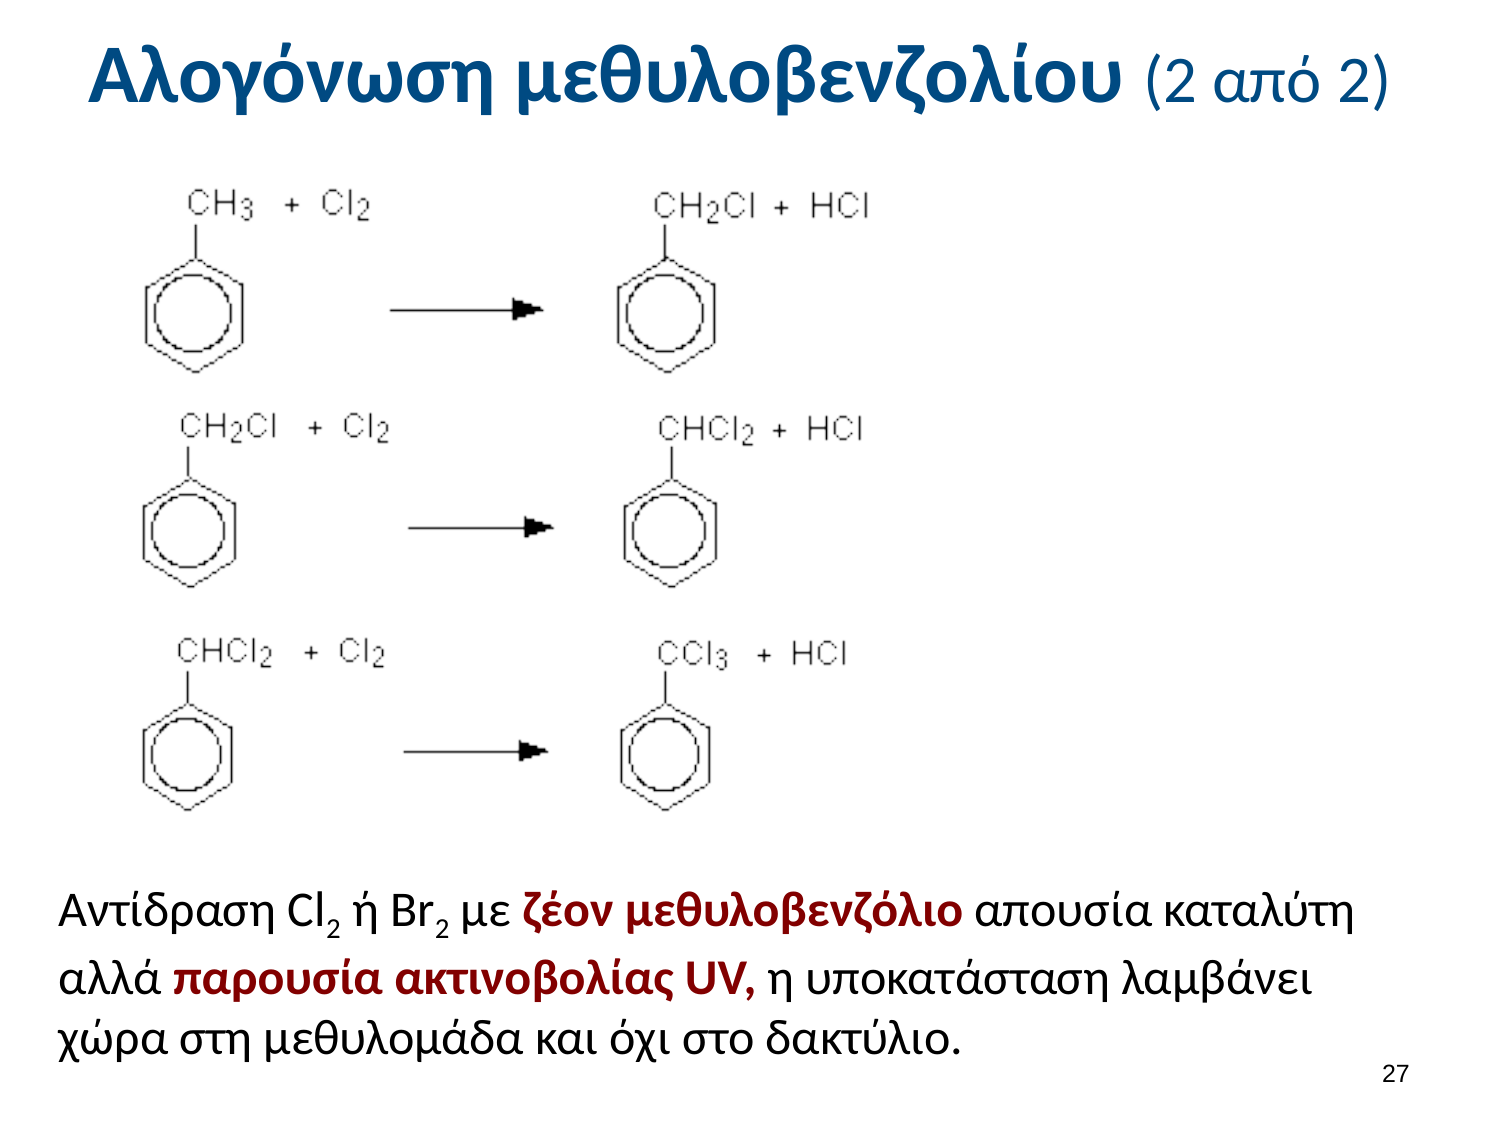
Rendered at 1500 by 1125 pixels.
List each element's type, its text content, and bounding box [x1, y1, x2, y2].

title Αλογόνωση μεθυλοβενζολίου (2 από 2) [64, 0, 1415, 140]
picture [135, 408, 873, 600]
picture [135, 633, 857, 823]
picture [136, 184, 877, 386]
slide_number 27 [1074, 1042, 1425, 1103]
text_box Αντίδραση Cl2 ή Br2 με ζέον μεθυλοβενζόλιο απουσία καταλύτη αλλά παρουσία ακτινοβολίας UV, η υποκατάσταση λαμβάνει χώρα στη μεθυλομάδα και όχι στο δακτύλιο. [44, 868, 1391, 1072]
